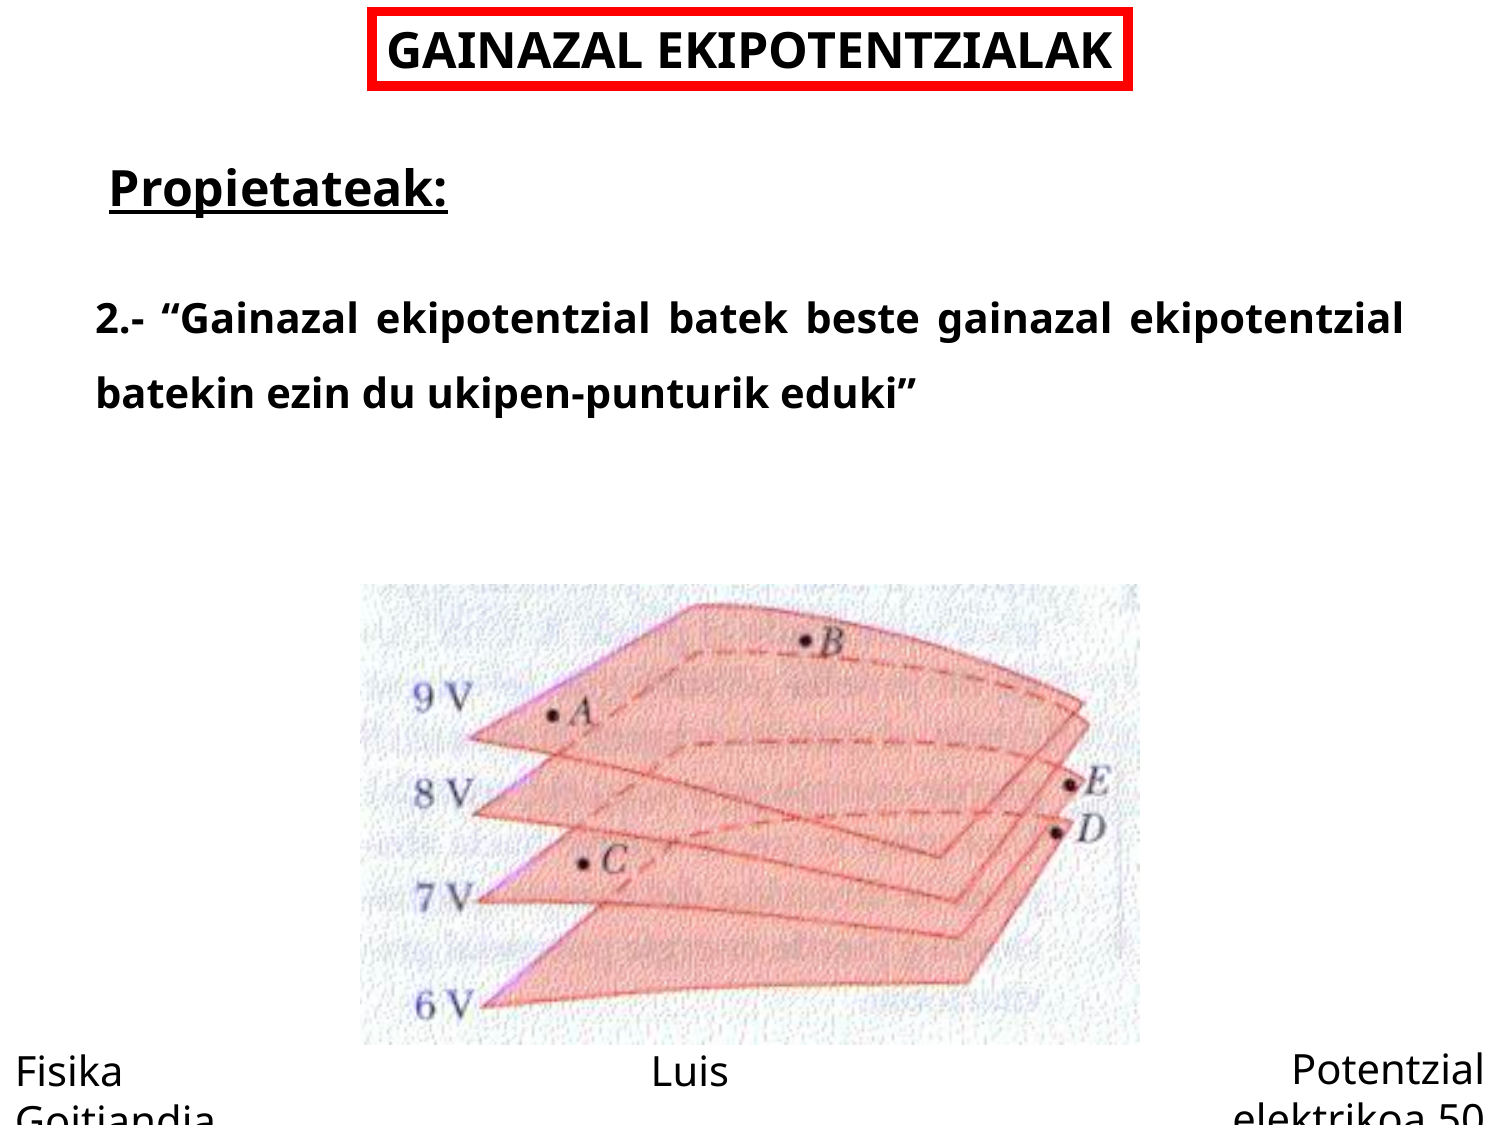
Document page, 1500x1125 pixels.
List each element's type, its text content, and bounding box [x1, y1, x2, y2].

text_box Propietateak: [93, 149, 477, 224]
text_box GAINAZAL EKIPOTENTZIALAK [371, 11, 1129, 86]
picture [359, 584, 1141, 1045]
text_box 2.- “Gainazal ekipotentzial batek beste gainazal ekipotentzial batekin ezin du ukipen-punturik eduki” [80, 259, 1420, 424]
